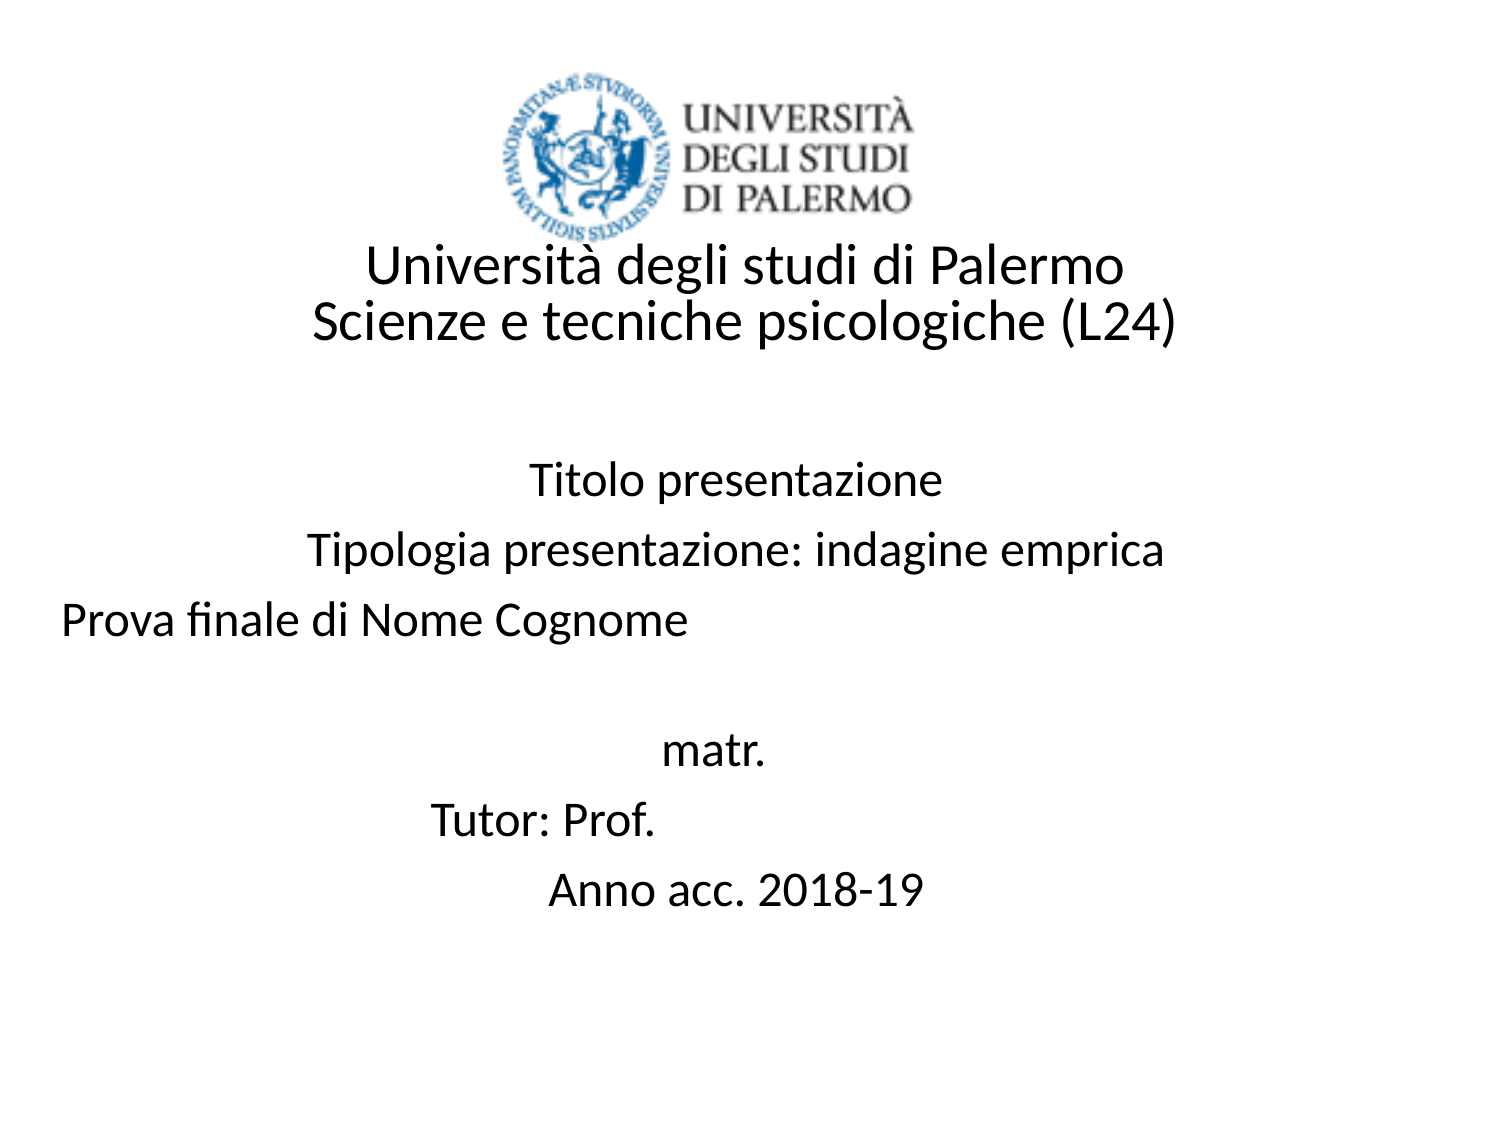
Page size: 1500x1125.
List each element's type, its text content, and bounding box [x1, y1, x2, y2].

text_box Università degli studi di Palermo Scienze e tecniche psicologiche (L24) [28, 212, 1463, 435]
text_box Titolo presentazione Tipologia presentazione: indagine emprica Prova finale di Nome Cognome matr. Tutor: Prof. Anno acc. 2018-19 [0, 439, 1473, 984]
picture [491, 65, 924, 259]
